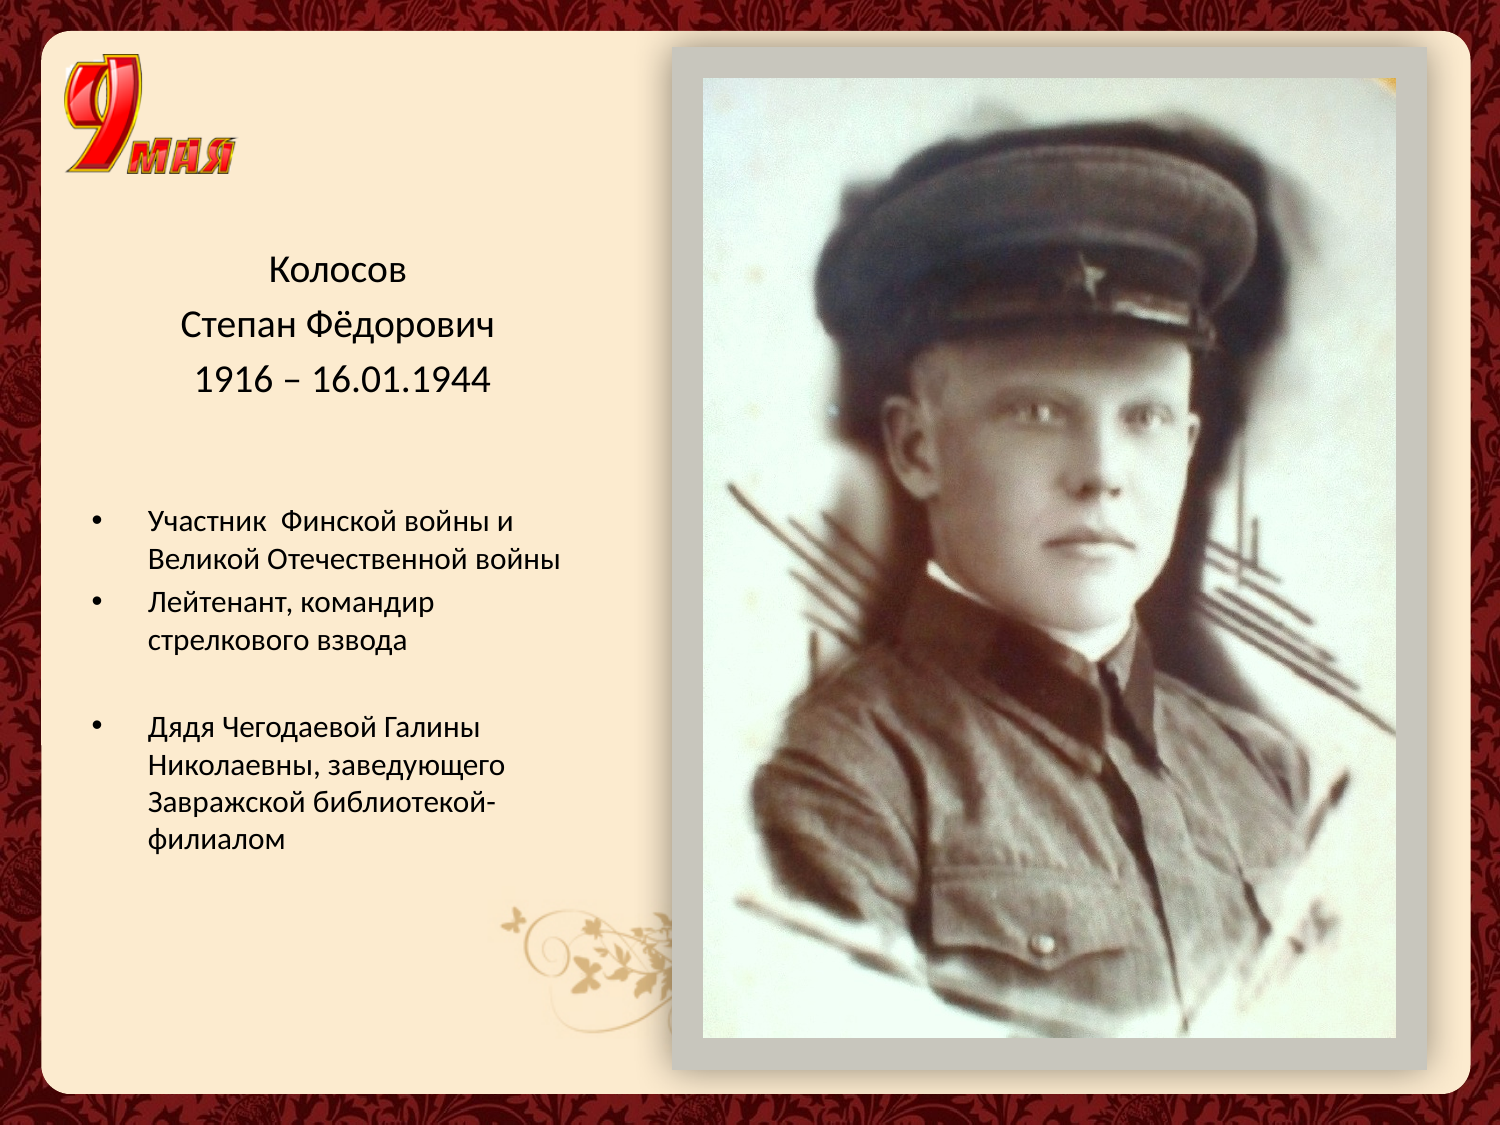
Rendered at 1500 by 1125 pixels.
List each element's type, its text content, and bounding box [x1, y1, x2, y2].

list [702, 77, 1397, 1039]
list Колосов Степан Фёдорович 1916 – 16.01.1944 Участник Финской войны и Великой Отечественной войны Лейтенант, командир стрелкового взвода Дядя Чегодаевой Галины Николаевны, заведующего Завражской библиотекой-филиалом [76, 235, 609, 1005]
picture [0, 0, 1500, 1125]
